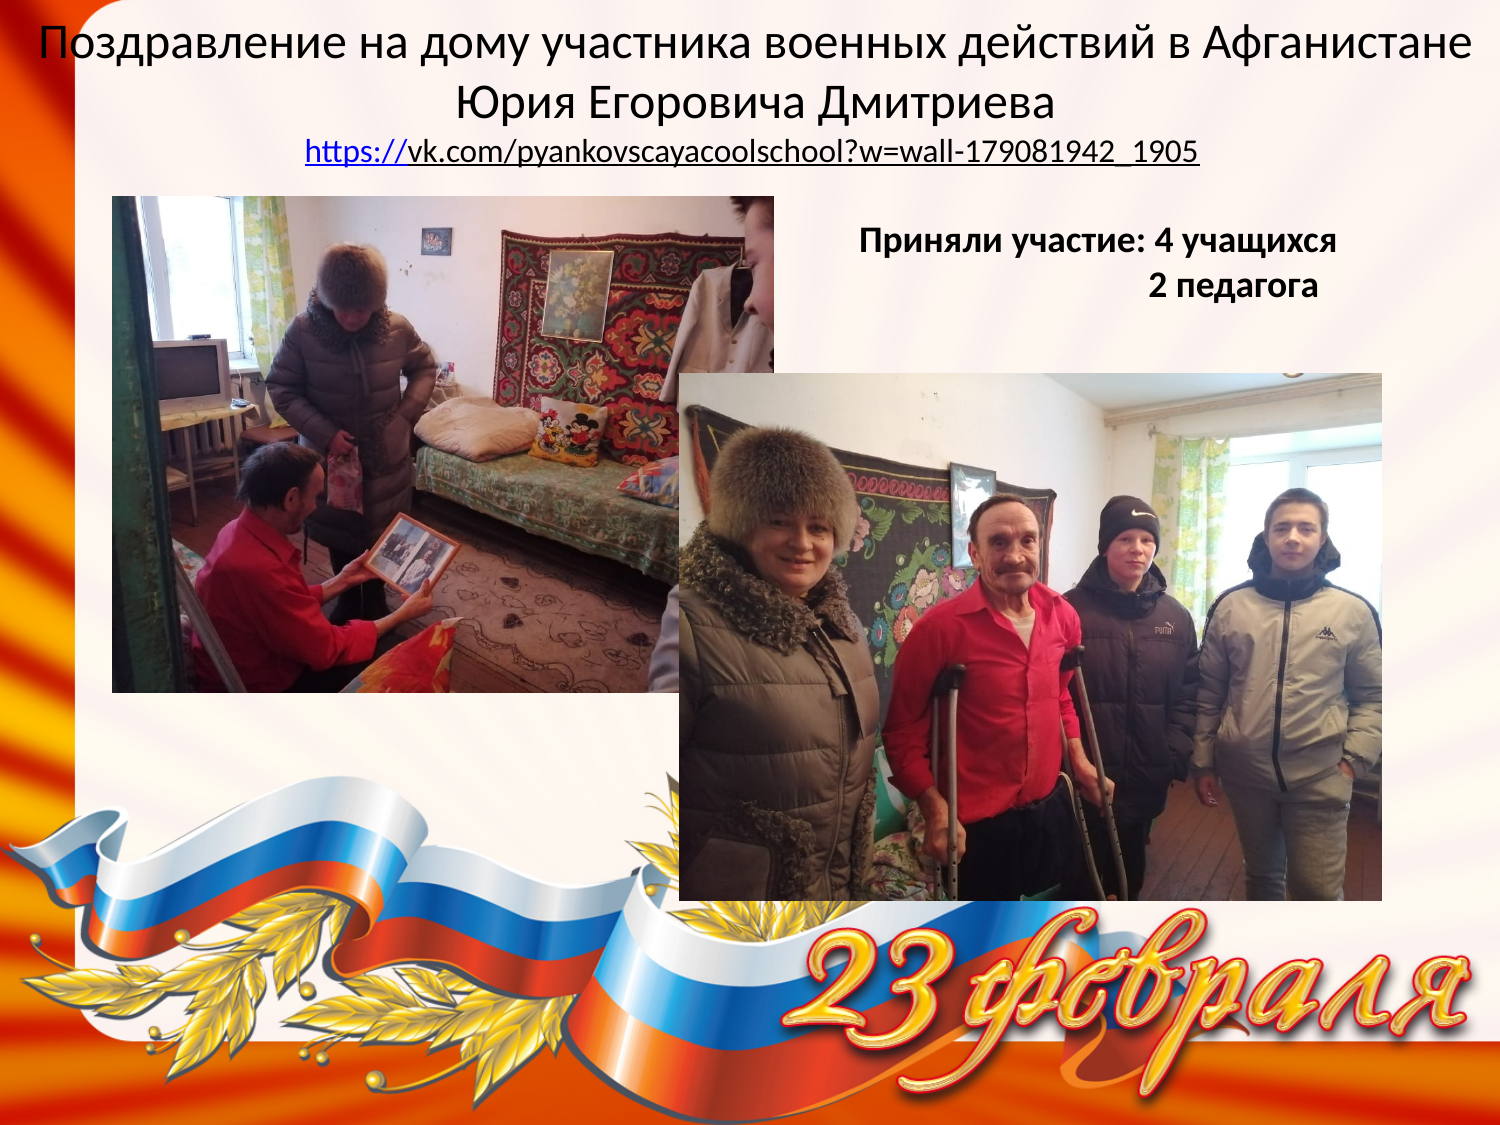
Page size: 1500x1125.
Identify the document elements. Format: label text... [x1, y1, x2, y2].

text_box Приняли участие: 4 учащихся 2 педагога [844, 208, 1365, 313]
title Поздравление на дому участника военных действий в Афганистане Юрия Егоровича Дмитриева https://vk.com/pyankovscayacoolschool?w=wall-179081942_1905 [17, 19, 1495, 159]
picture [0, 0, 1500, 1125]
